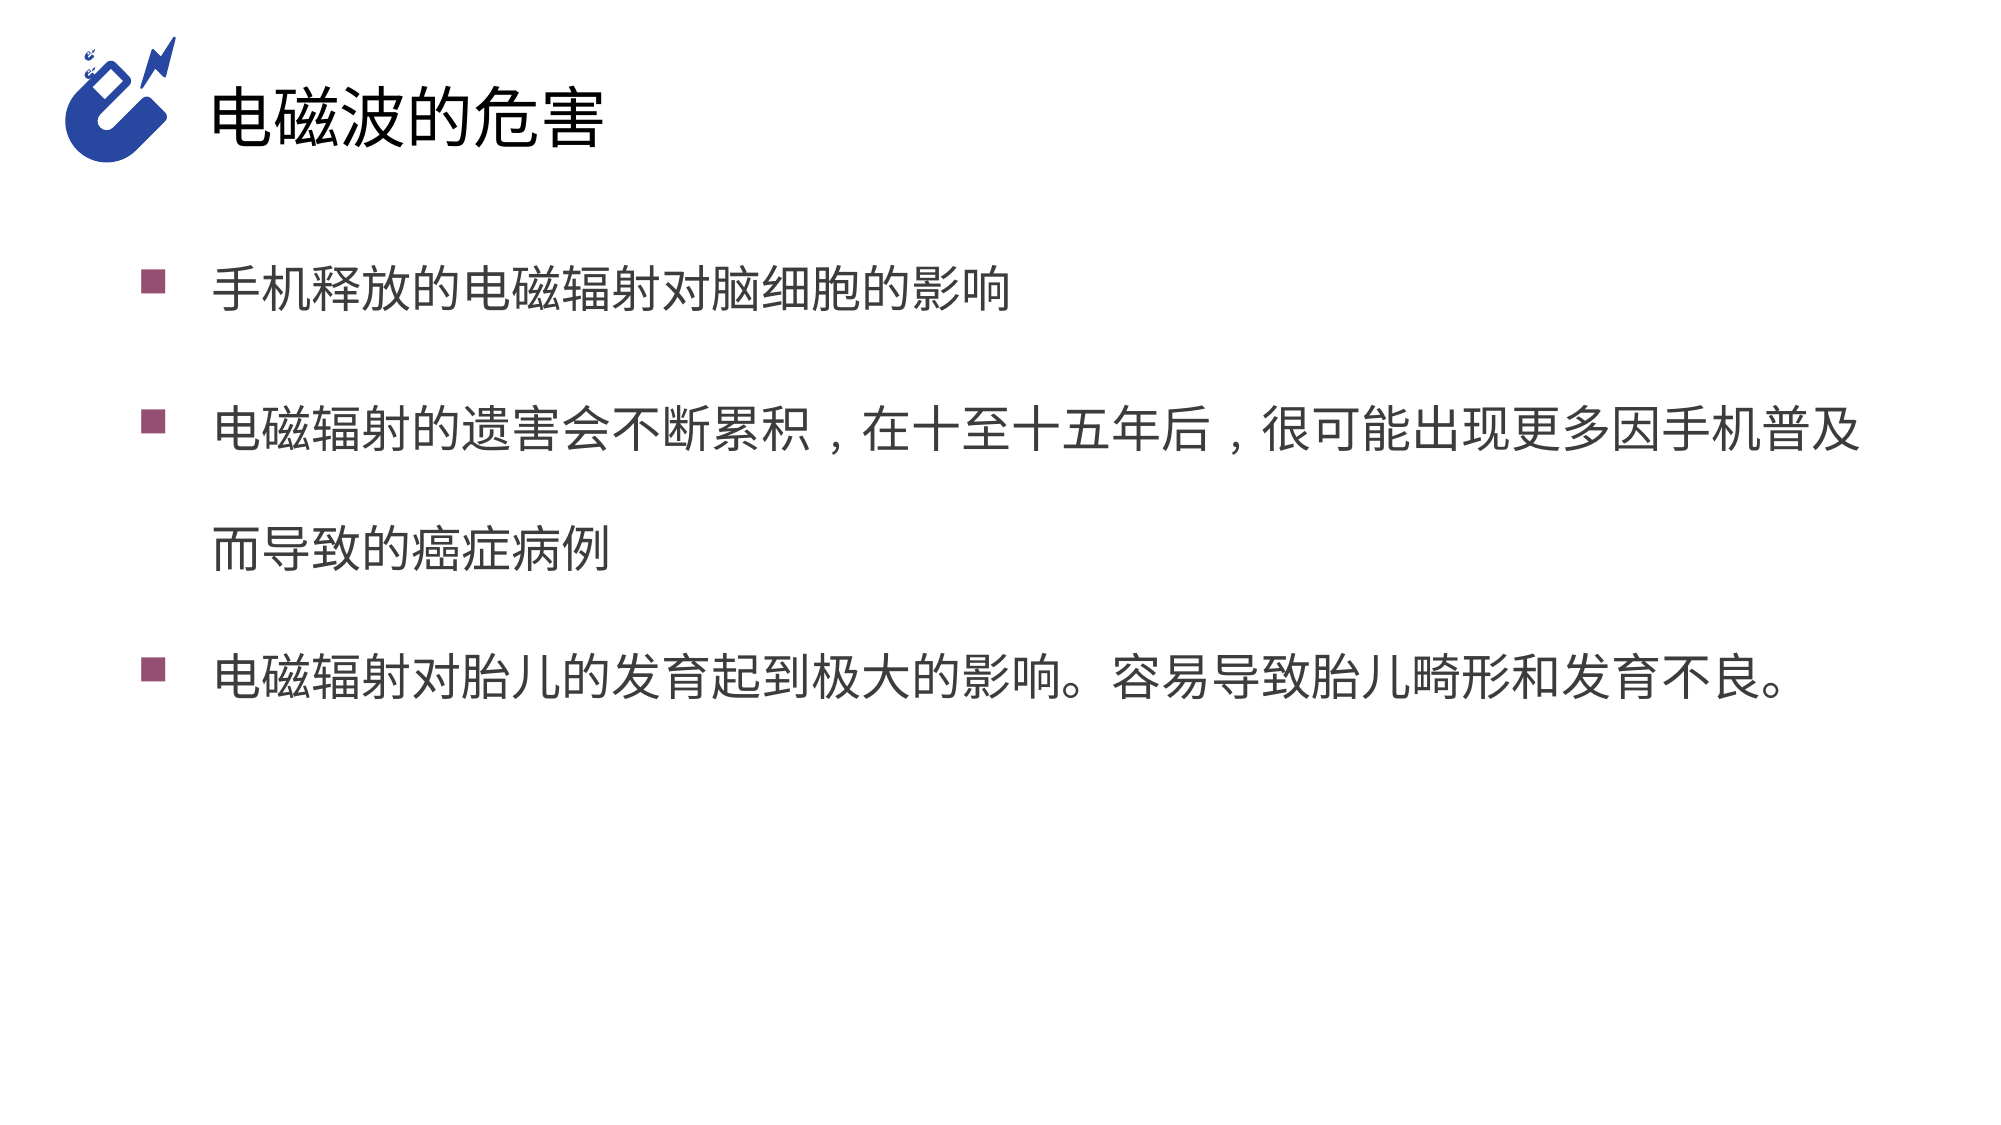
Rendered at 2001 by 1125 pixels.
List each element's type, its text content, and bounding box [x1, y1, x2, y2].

text_box 手机释放的电磁辐射对脑细胞的影响 [122, 189, 1469, 290]
text_box 电磁辐射对胎儿的发育起到极大的影响。容易导致胎儿畸形和发育不良。 [122, 577, 1890, 753]
text_box 电磁辐射的遗害会不断累积﹐在十至十五年后﹐很可能出现更多因手机普及而导致的癌症病例 [122, 329, 1890, 577]
text_box 电磁波的危害 [191, 68, 622, 164]
